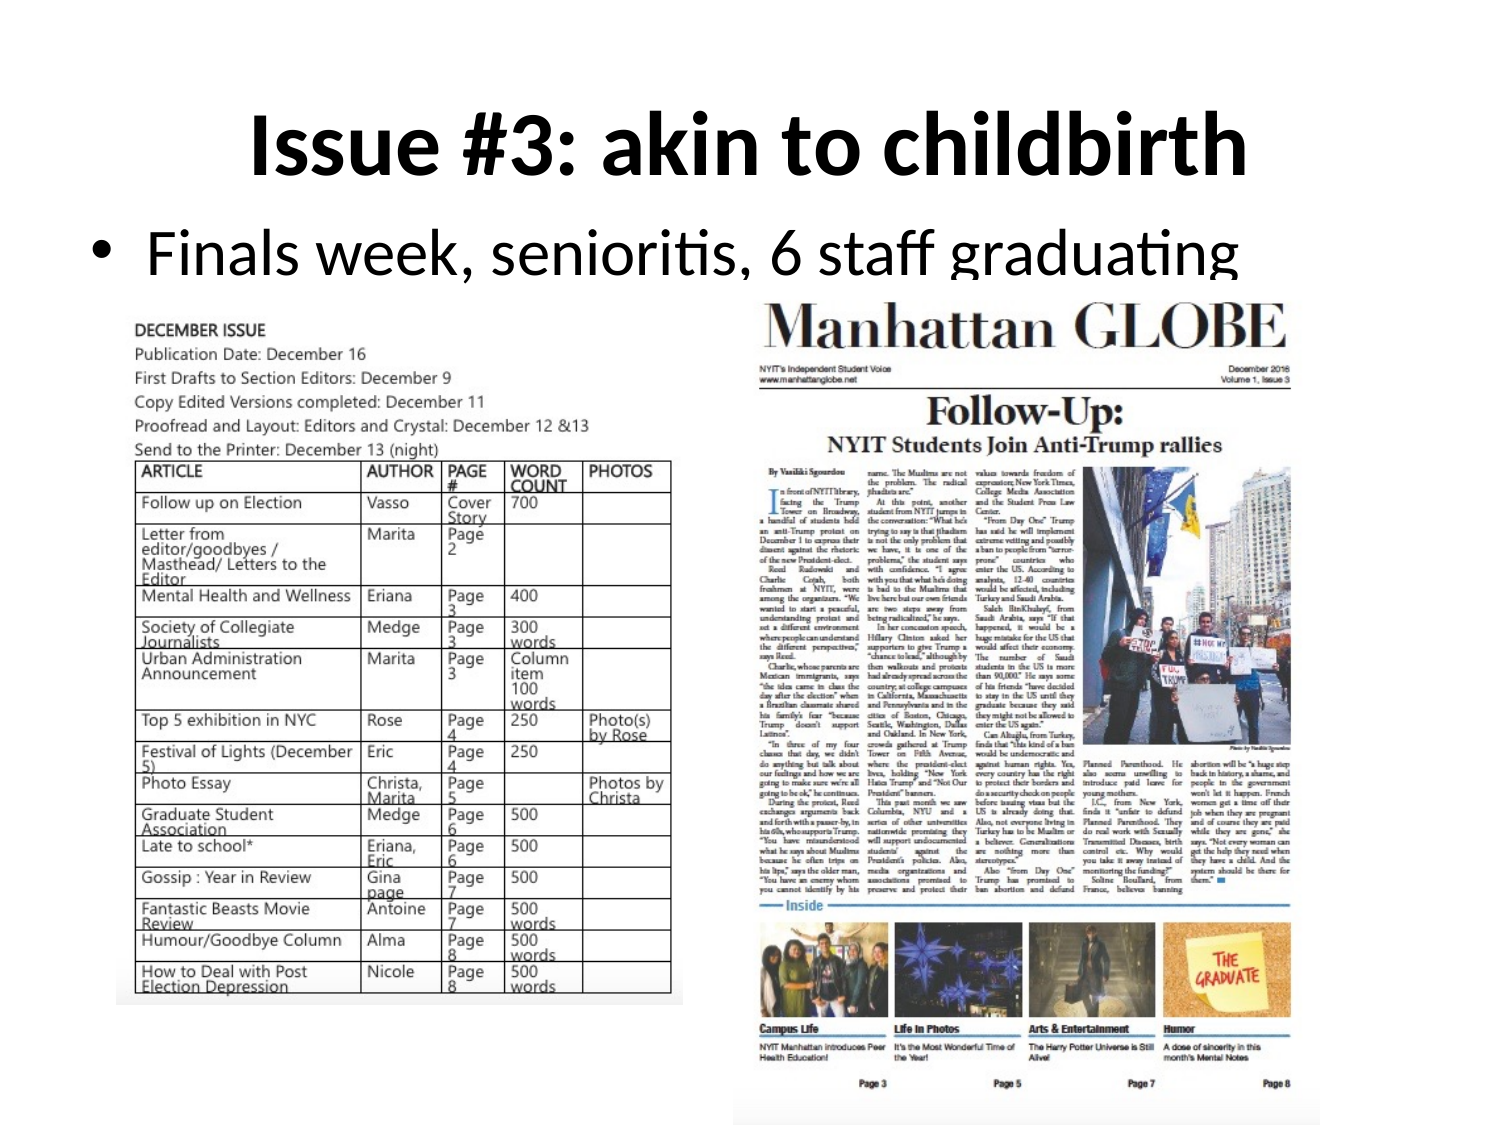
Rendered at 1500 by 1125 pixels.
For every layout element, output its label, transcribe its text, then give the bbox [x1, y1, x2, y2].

list Finals week, senioritis, 6 staff graduating [75, 200, 1425, 1005]
title Issue #3: akin to childbirth [75, 45, 1425, 200]
picture [116, 306, 683, 1006]
picture [733, 280, 1320, 1125]
